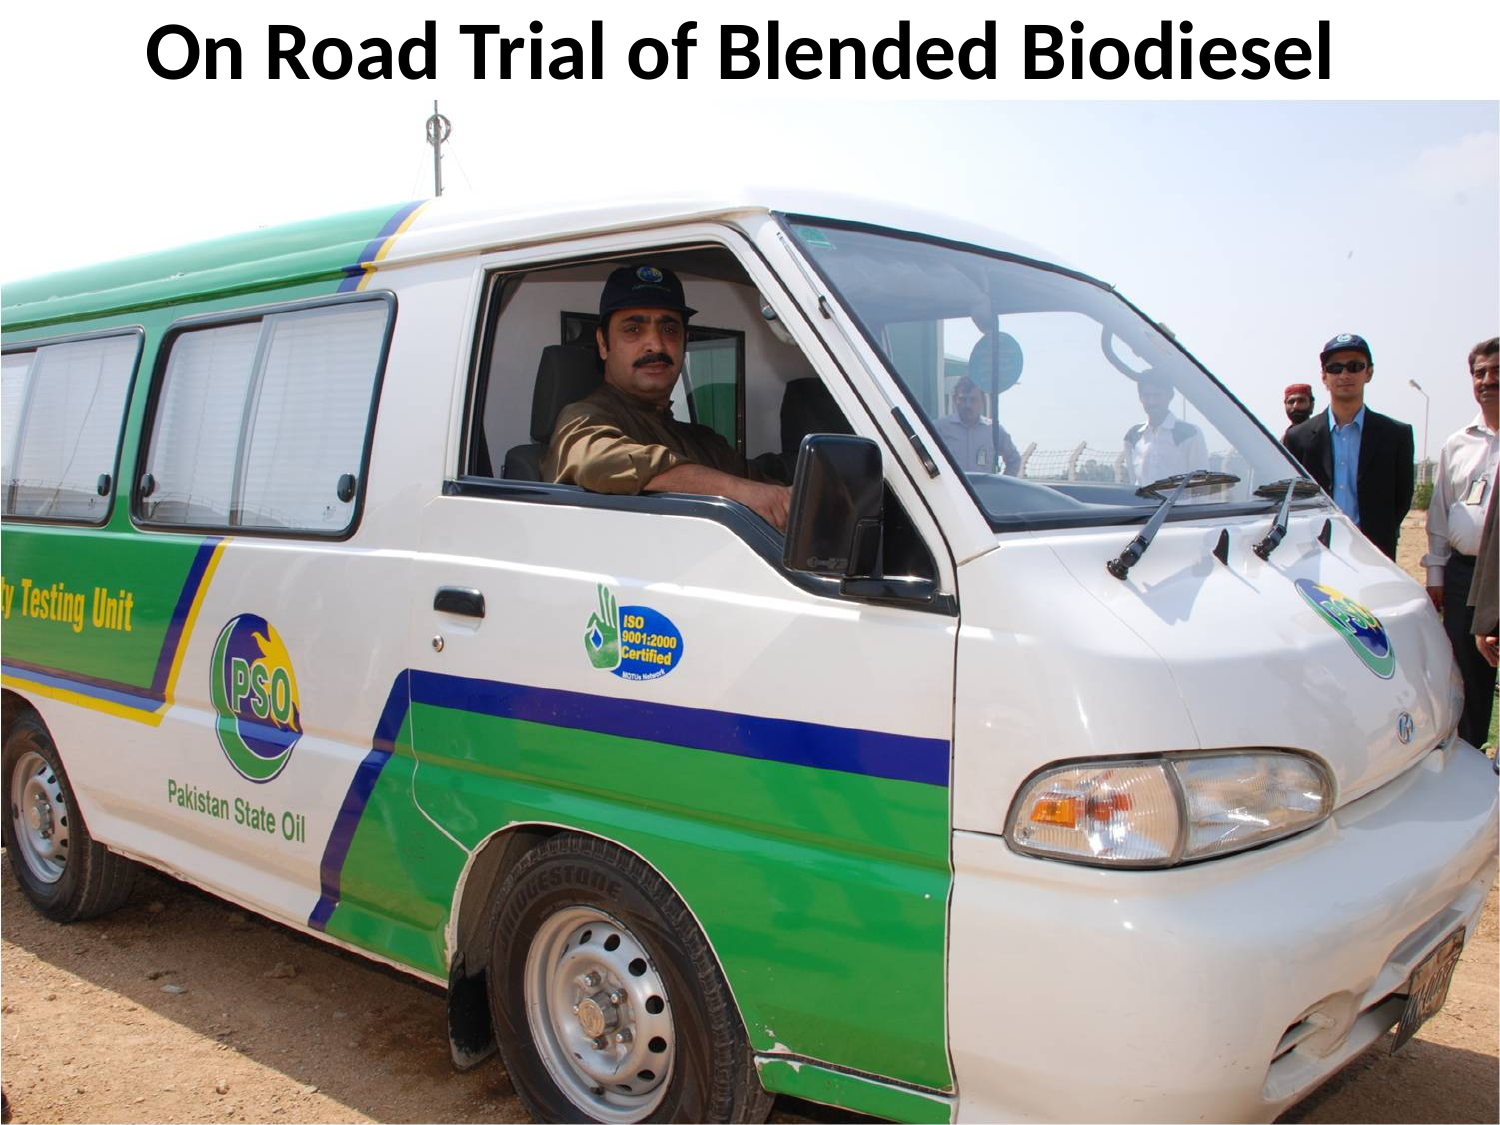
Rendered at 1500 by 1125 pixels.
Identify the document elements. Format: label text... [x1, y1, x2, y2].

picture [0, 99, 1500, 1125]
text_box On Road Trial of Blended Biodiesel [0, 0, 1500, 99]
